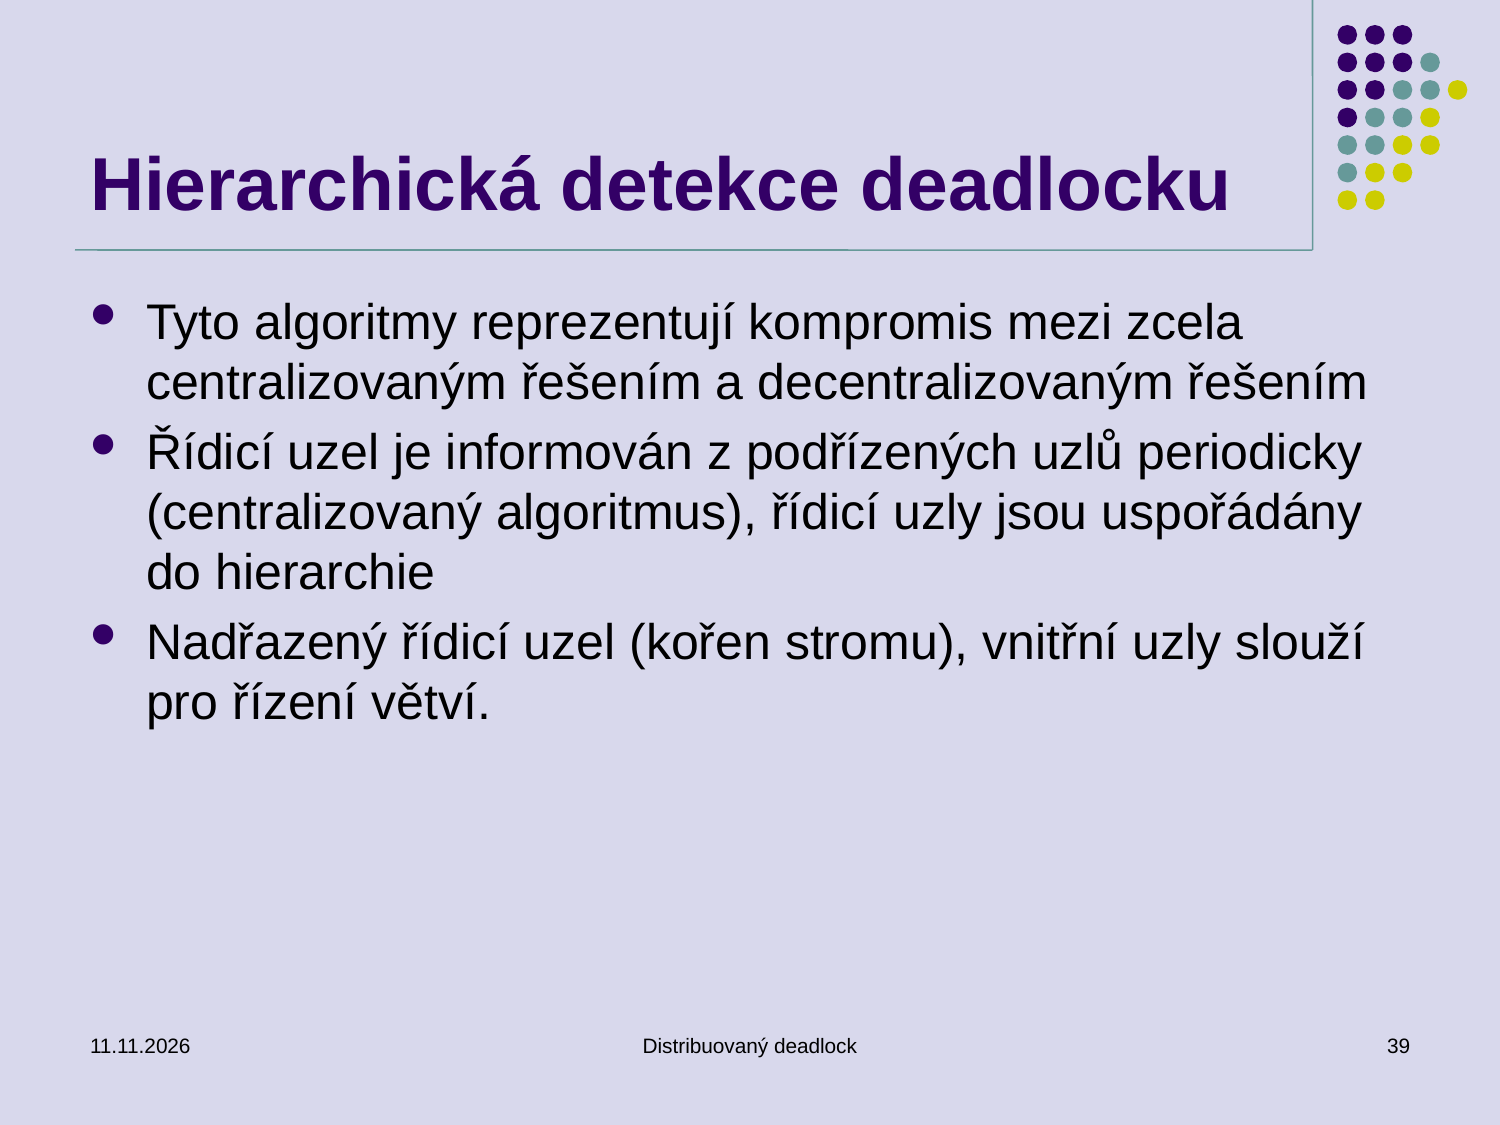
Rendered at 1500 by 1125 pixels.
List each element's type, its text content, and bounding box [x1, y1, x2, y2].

title Hierarchická detekce deadlocku [75, 20, 1313, 233]
footer Distribuovaný deadlock [512, 1025, 988, 1100]
slide_number 23. 11. 2018 [75, 1025, 425, 1100]
slide_number 39 [1074, 1025, 1425, 1100]
list Tyto algoritmy reprezentují kompromis mezi zcela centralizovaným řešením a decentralizovaným řešením Řídicí uzel je informován z podřízených uzlů periodicky (centralizovaný algoritmus), řídicí uzly jsou uspořádány do hierarchie Nadřazený řídicí uzel (kořen stromu), vnitřní uzly slouží pro řízení větví. [75, 282, 1425, 1006]
